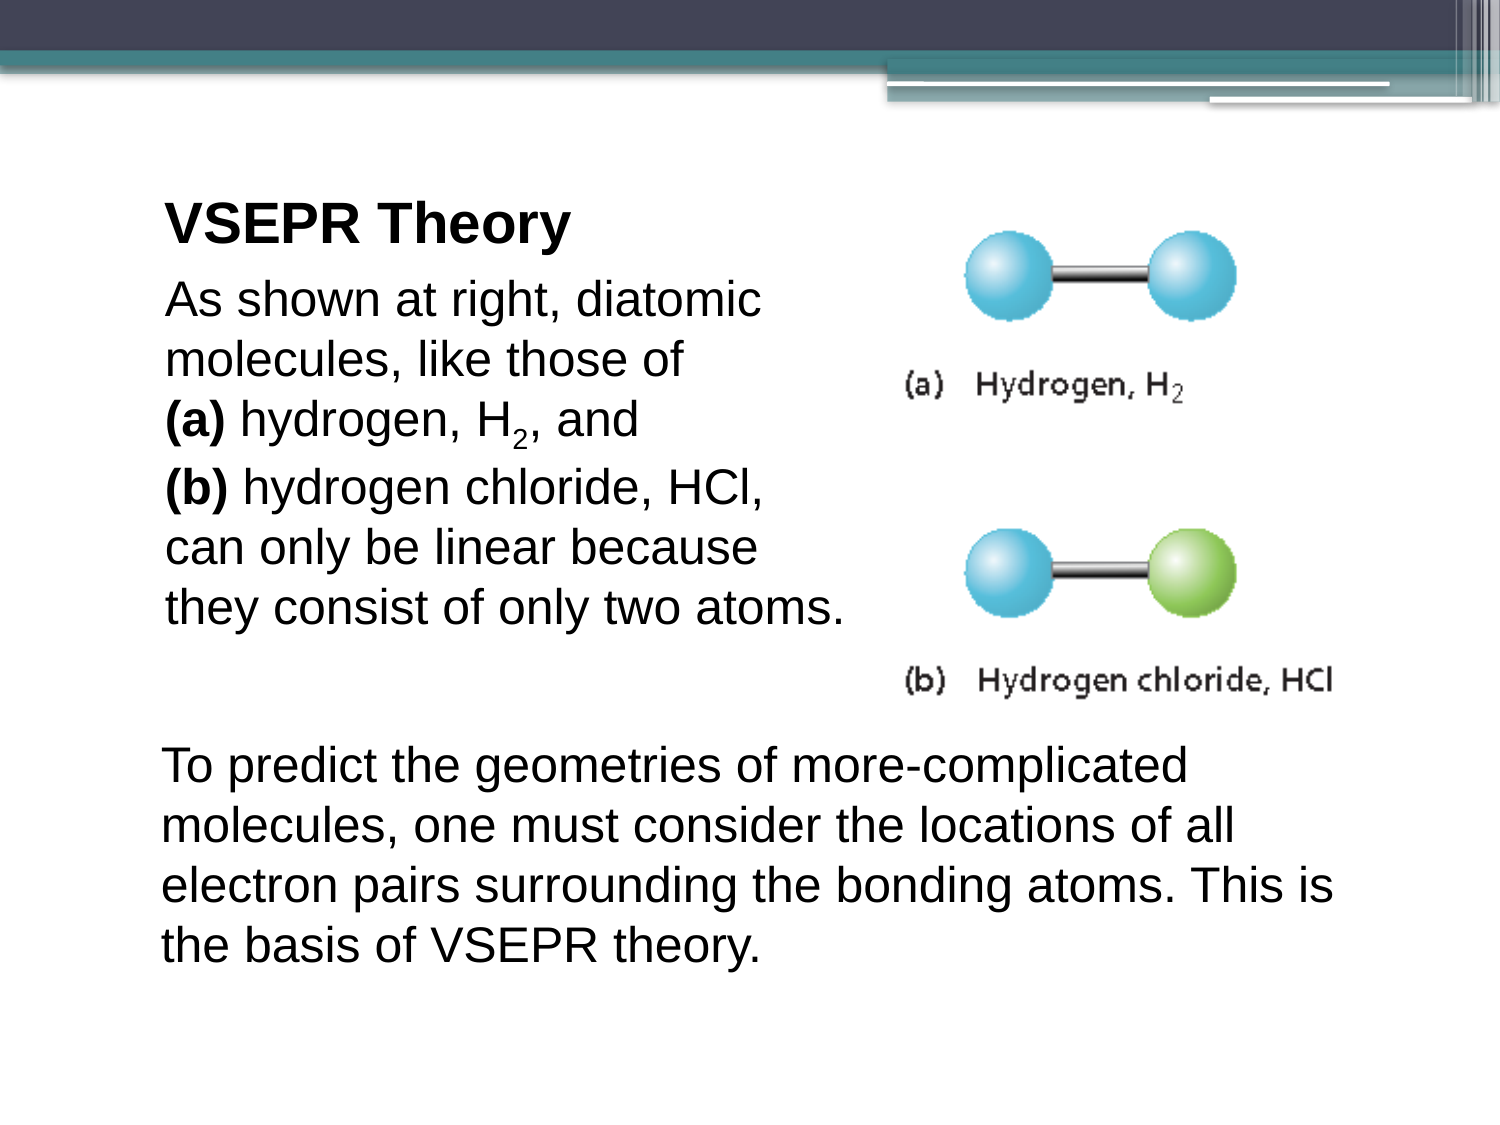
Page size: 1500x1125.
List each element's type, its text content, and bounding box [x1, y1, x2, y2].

text_box As shown at right, diatomic molecules, like those of (a) hydrogen, H2, and (b) hydrogen chloride, HCl, can only be linear because they consist of only two atoms. [150, 259, 855, 643]
text_box VSEPR Theory [150, 177, 1415, 263]
text_box To predict the geometries of more-complicated molecules, one must consider the locations of all electron pairs surrounding the bonding atoms. This is the basis of VSEPR theory. [146, 724, 1350, 1040]
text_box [862, 212, 1355, 713]
